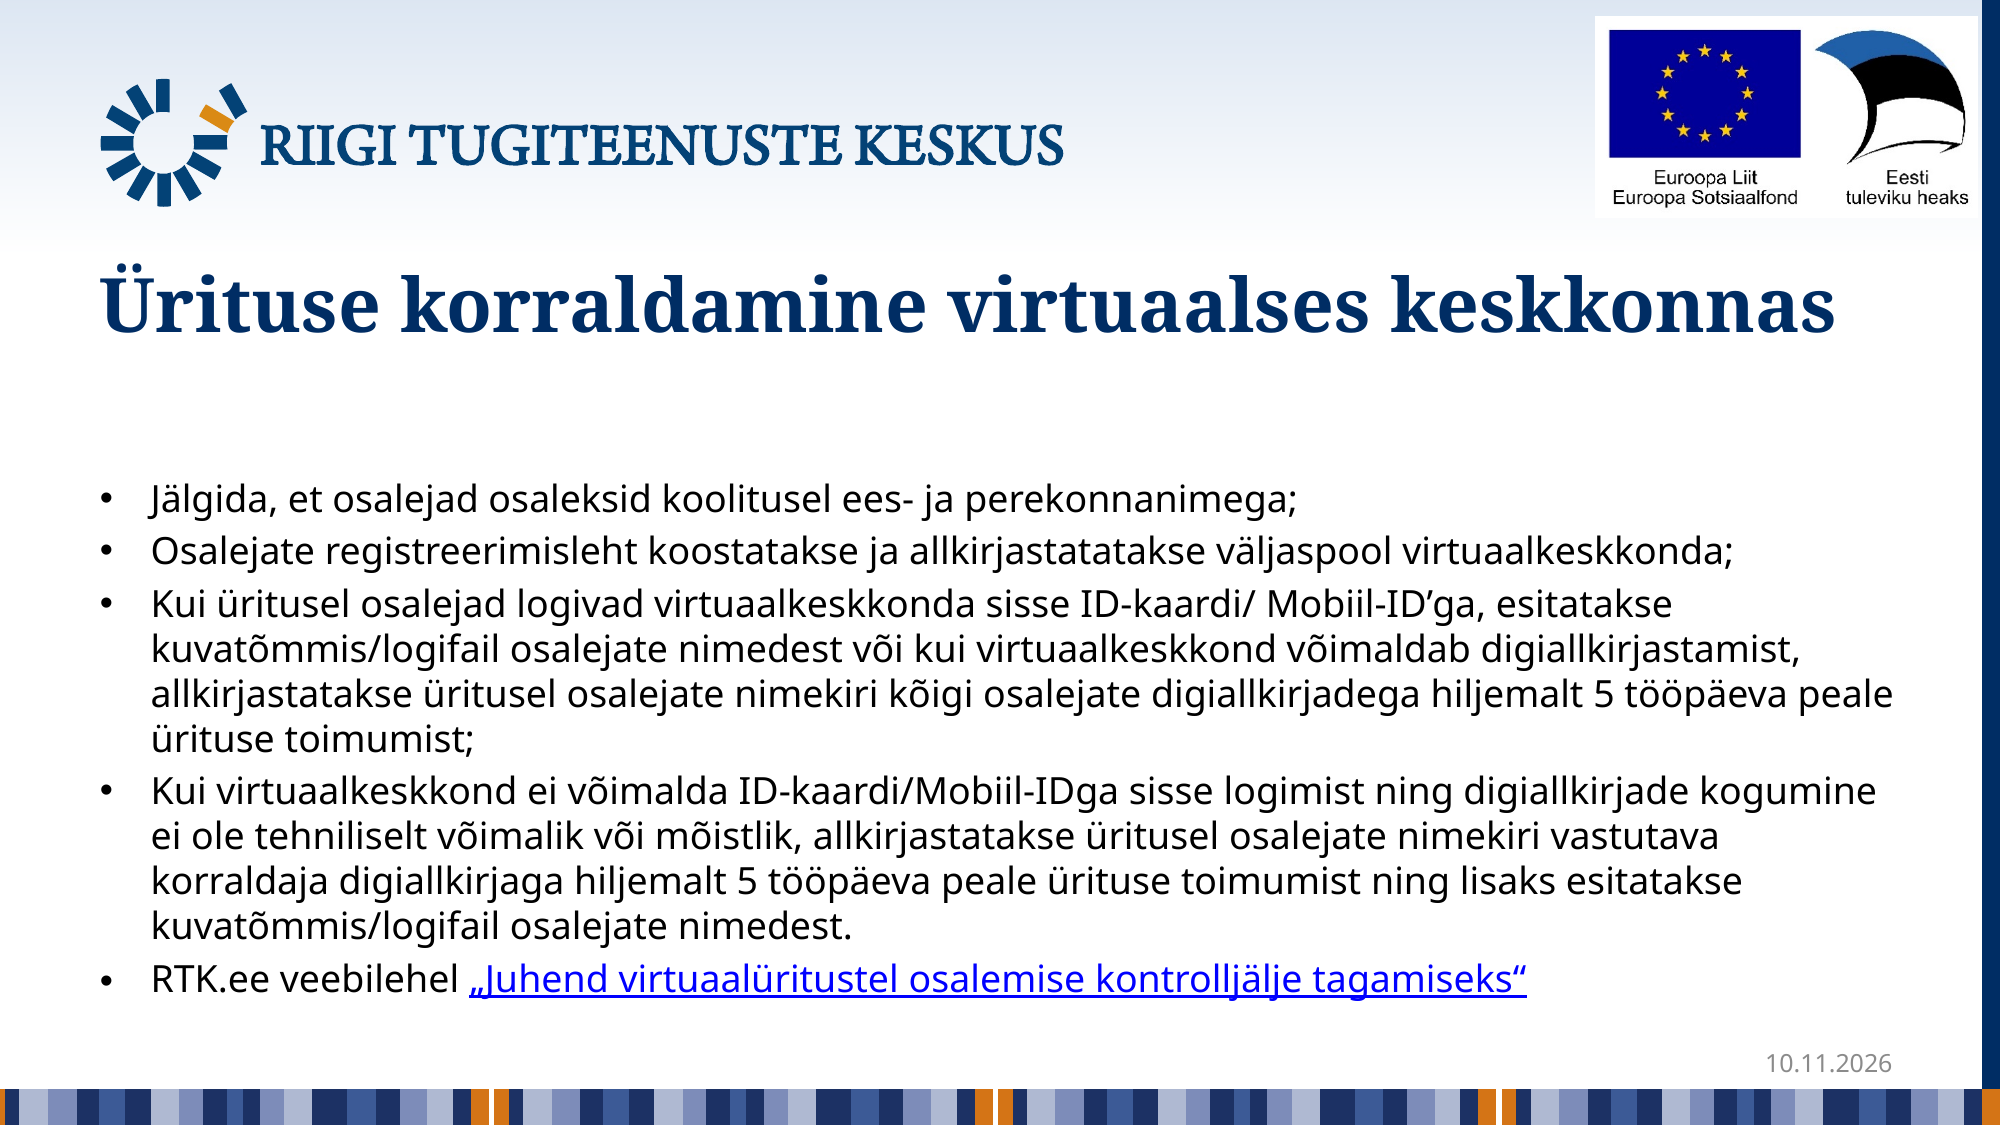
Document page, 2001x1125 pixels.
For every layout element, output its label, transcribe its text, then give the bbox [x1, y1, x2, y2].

list Jälgida, et osalejad osaleksid koolitusel ees- ja perekonnanimega; Osalejate registreerimisleht koostatakse ja allkirjastatatakse väljaspool virtuaalkeskkonda; Kui üritusel osalejad logivad virtuaalkeskkonda sisse ID-kaardi/ Mobiil-ID’ga, esitatakse kuvatõmmis/logifail osalejate nimedest või kui virtuaalkeskkond võimaldab digiallkirjastamist, allkirjastatakse üritusel osalejate nimekiri kõigi osalejate digiallkirjadega hiljemalt 5 tööpäeva peale ürituse toimumist; Kui virtuaalkeskkond ei võimalda ID-kaardi/Mobiil-IDga sisse logimist ning digiallkirjade kogumine ei ole tehniliselt võimalik või mõistlik, allkirjastatakse üritusel osalejate nimekiri vastutava korraldaja digiallkirjaga hiljemalt 5 tööpäeva peale ürituse toimumist ning lisaks esitatakse kuvatõmmis/logifail osalejate nimedest. RTK.ee veebilehel „Juhend virtuaalüritustel osalemise kontrolljälje tagamiseks“ [99, 474, 1900, 1012]
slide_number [1692, 1035, 1908, 1095]
picture [1595, 16, 1978, 218]
title Ürituse korraldamine virtuaalses keskkonnas [99, 257, 1900, 445]
